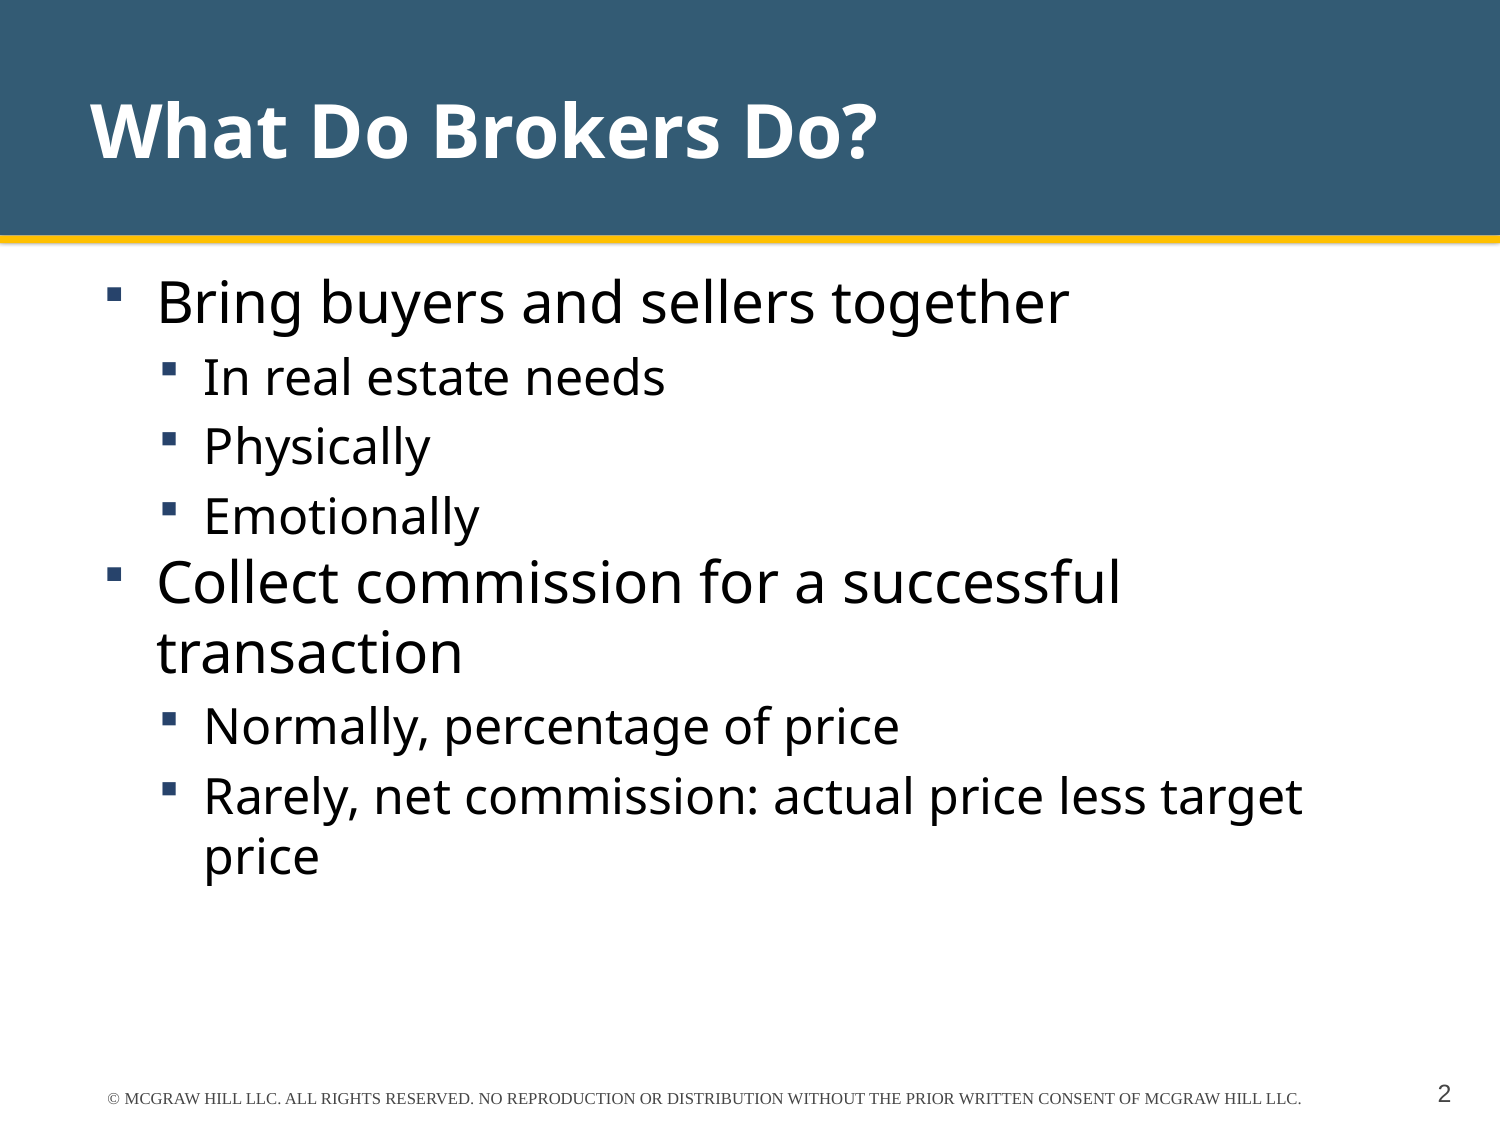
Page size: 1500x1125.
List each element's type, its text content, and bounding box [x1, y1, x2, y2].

footer © MCGRAW HILL LLC. ALL RIGHTS RESERVED. NO REPRODUCTION OR DISTRIBUTION WITHOUT THE PRIOR WRITTEN CONSENT OF MCGRAW HILL LLC. [75, 1062, 1337, 1108]
slide_number 2 [1345, 1062, 1467, 1108]
list Bring buyers and sellers together In real estate needs Physically Emotionally Collect commission for a successful transaction Normally, percentage of price Rarely, net commission: actual price less target price [75, 249, 1425, 1088]
title What Do Brokers Do? [75, 25, 1425, 231]
